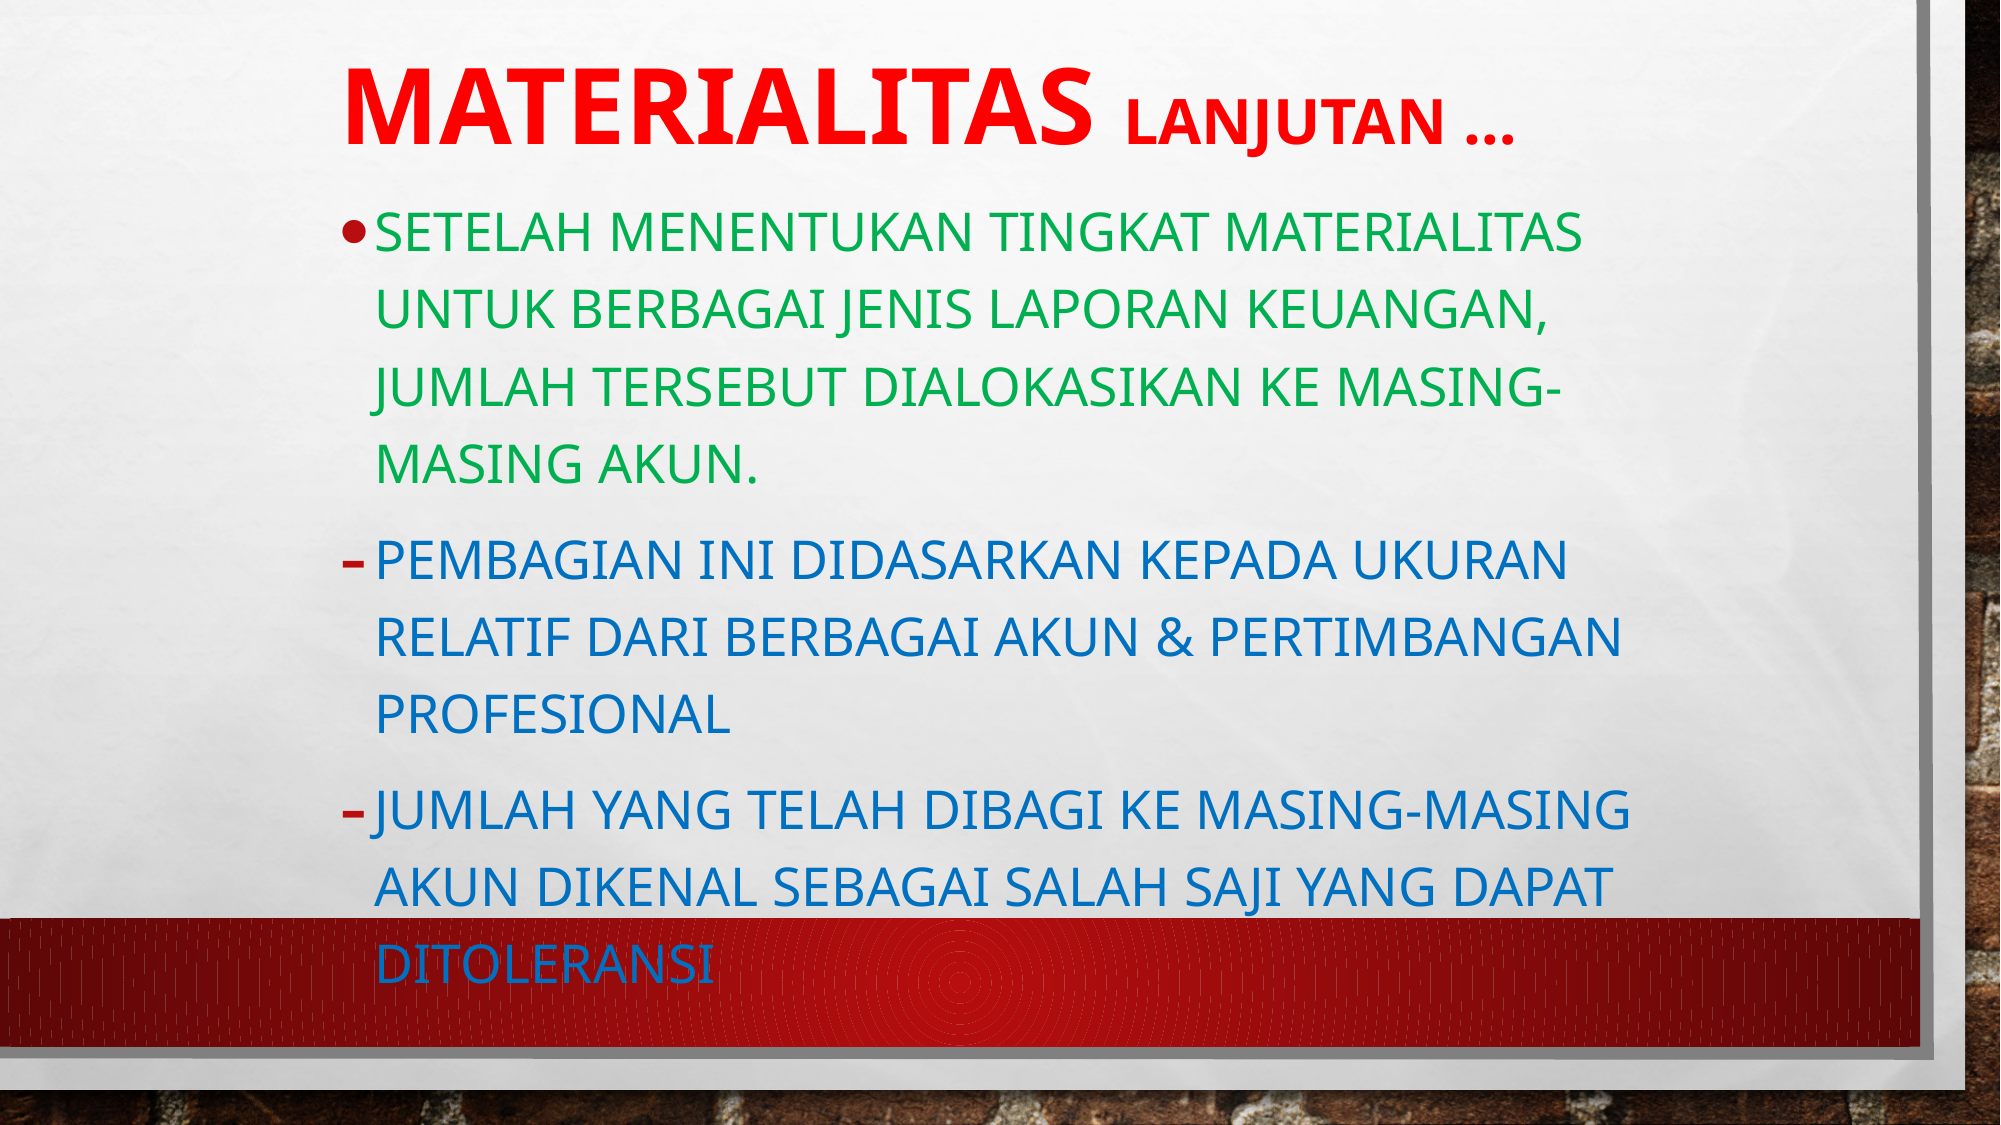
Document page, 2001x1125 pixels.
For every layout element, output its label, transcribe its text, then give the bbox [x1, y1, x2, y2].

picture [0, 0, 2000, 1125]
title MATERIALITAS lanjutan … [324, 45, 1675, 174]
list SETELAH MENENTUKAN TINGKAT MATERIALITAS UNTUK BERBAGAI JENIS LAPORAN KEUANGAN, JUMLAH TERSEBUT DIALOKASIKAN KE MASING-MASING AKUN. PEMBAGIAN INI DIDASARKAN KEPADA UKURAN RELATIF DARI BERBAGAI AKUN & PERTIMBANGAN PROFESIONAL JUMLAH YANG TELAH DIBAGI KE MASING-MASING AKUN DIKENAL SEBAGAI SALAH SAJI YANG DAPAT DITOLERANSI [324, 174, 1675, 1005]
